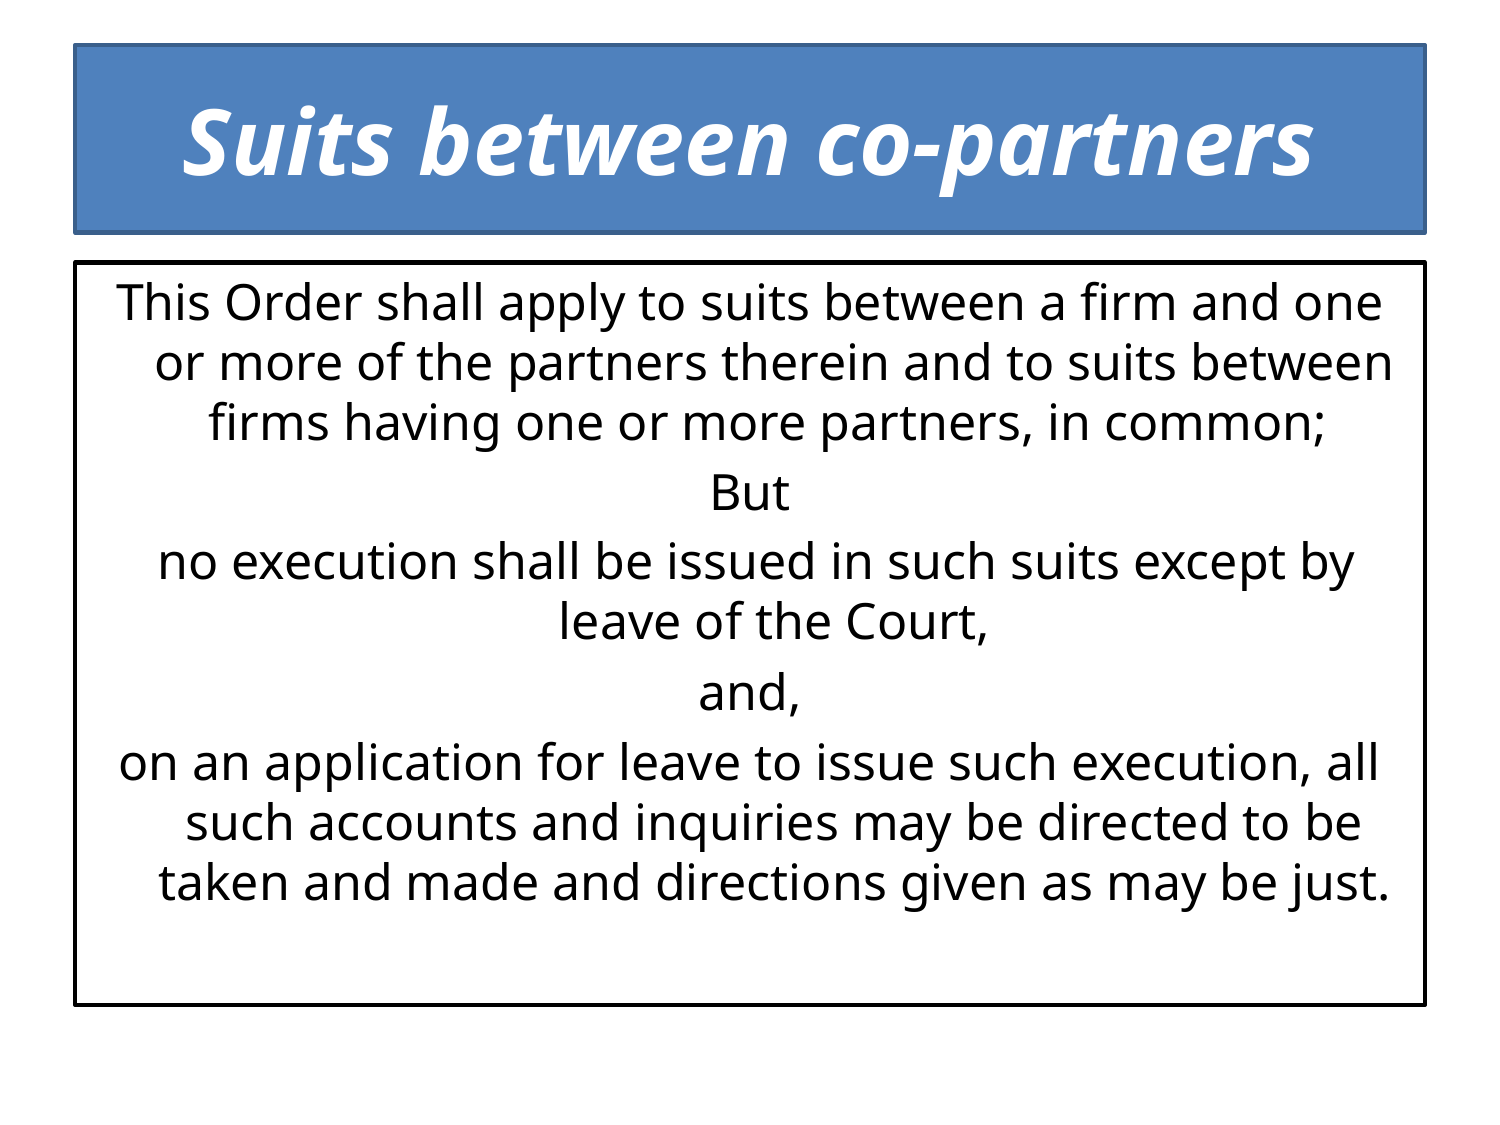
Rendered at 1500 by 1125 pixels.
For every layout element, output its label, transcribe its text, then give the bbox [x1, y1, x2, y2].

list This Order shall apply to suits between a firm and one or more of the partners therein and to suits between firms having one or more partners, in common; But no execution shall be issued in such suits except by leave of the Court, and, on an application for leave to issue such execution, all such accounts and inquiries may be directed to be taken and made and directions given as may be just. [73, 260, 1427, 1007]
title Suits between co-partners [73, 43, 1427, 235]
